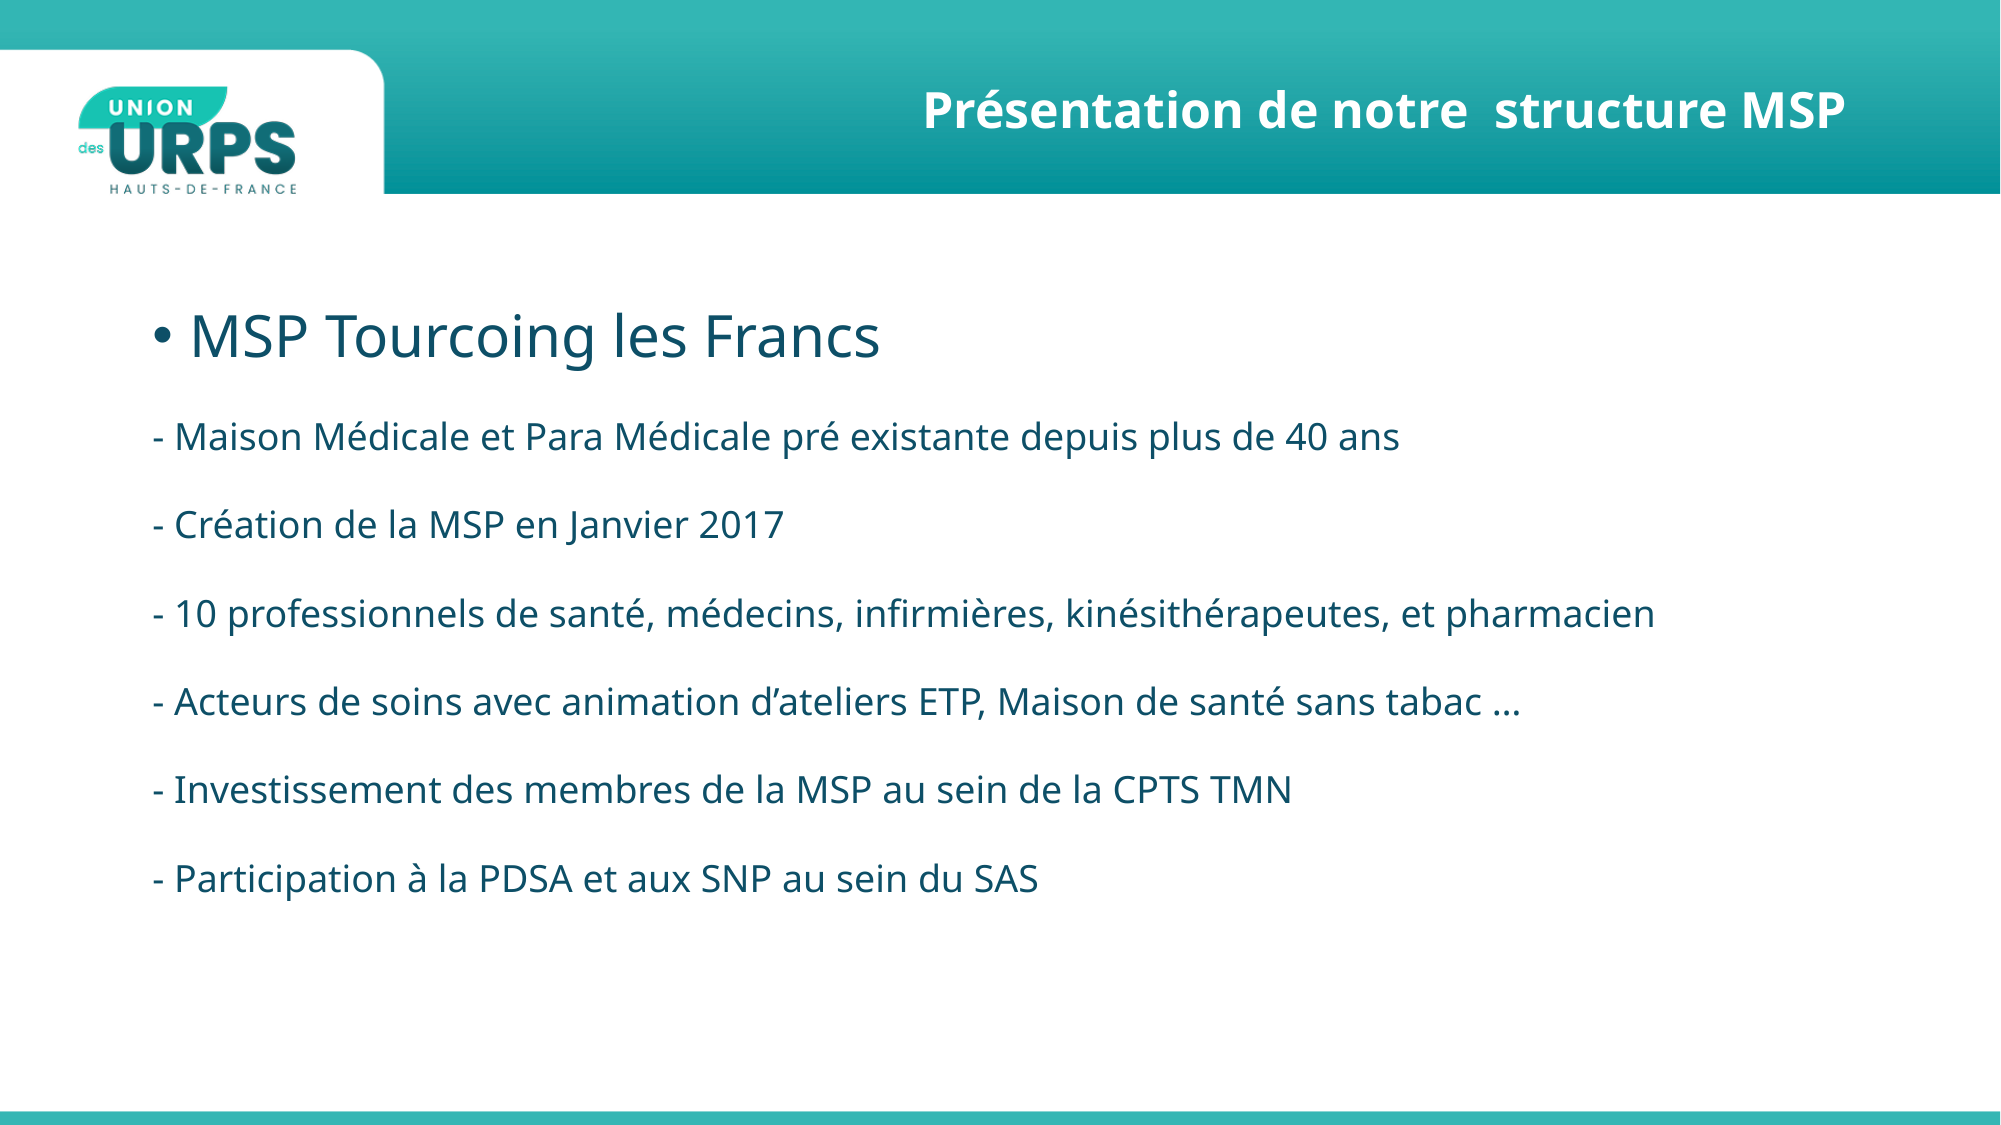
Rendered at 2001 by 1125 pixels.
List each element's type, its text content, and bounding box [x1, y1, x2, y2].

picture [0, 0, 2001, 1125]
title Présentation de notre structure MSP [438, 59, 1863, 165]
list MSP Tourcoing les Francs - Maison Médicale et Para Médicale pré existante depuis plus de 40 ans - Création de la MSP en Janvier 2017 - 10 professionnels de santé, médecins, infirmières, kinésithérapeutes, et pharmacien - Acteurs de soins avec animation d’ateliers ETP, Maison de santé sans tabac … - Investissement des membres de la MSP au sein de la CPTS TMN - Participation à la PDSA et aux SNP au sein du SAS [137, 299, 1863, 1014]
